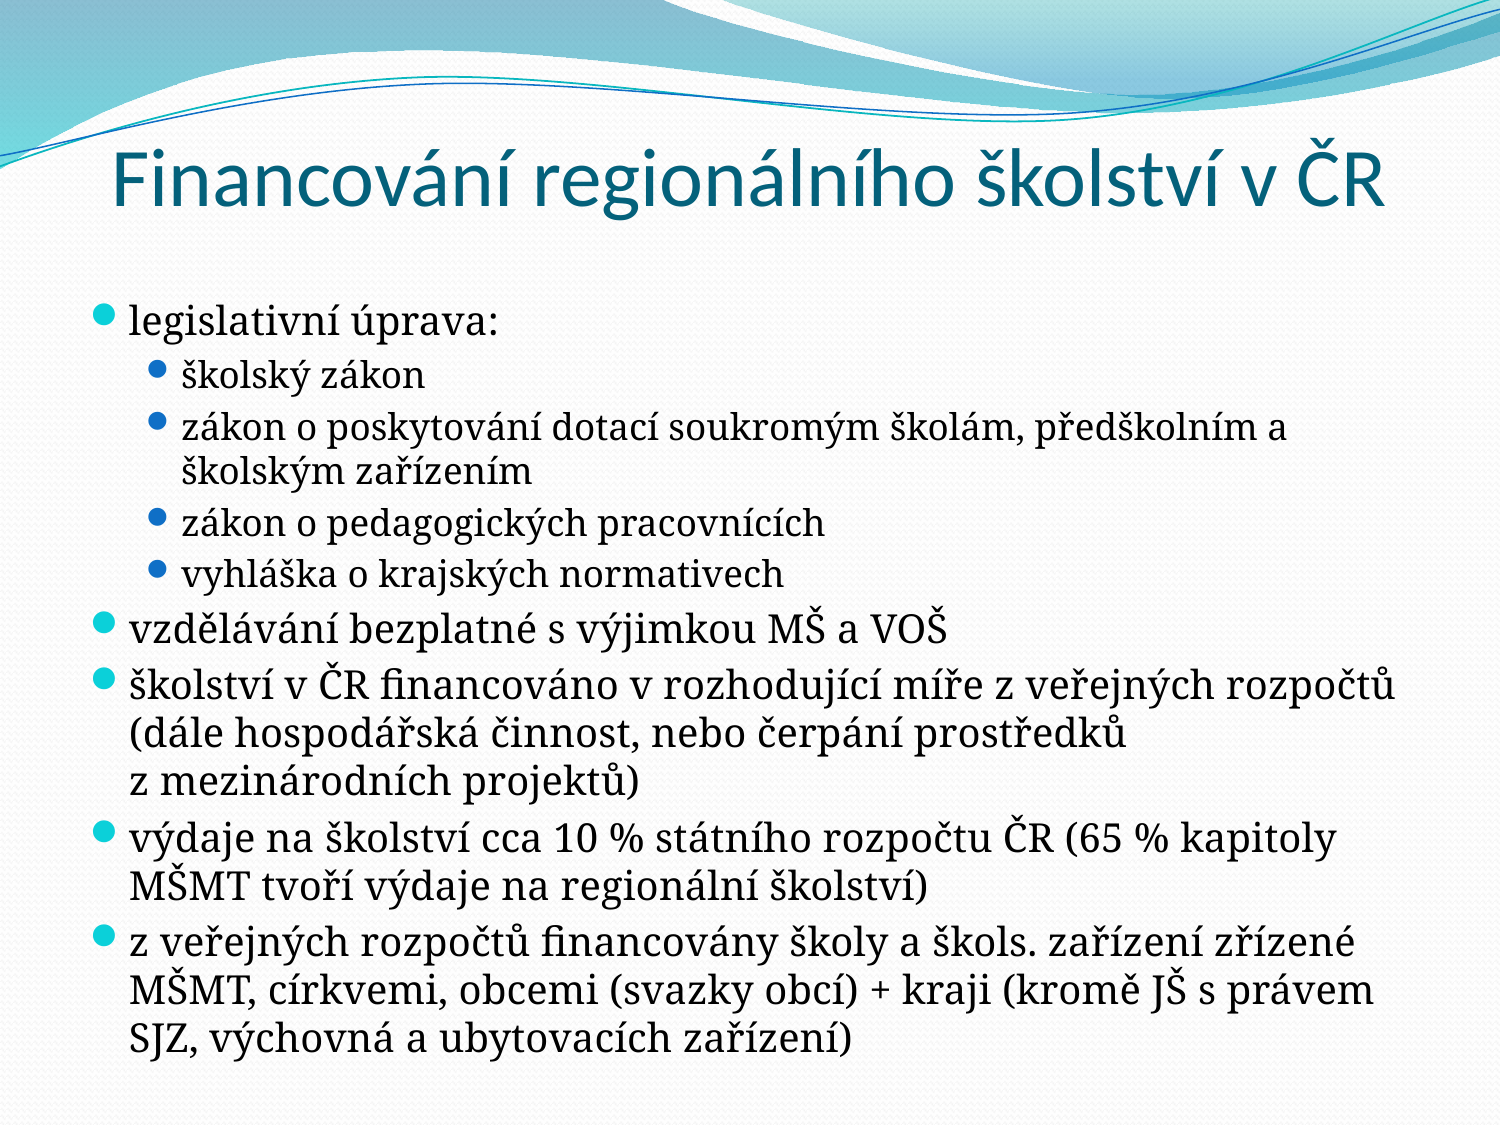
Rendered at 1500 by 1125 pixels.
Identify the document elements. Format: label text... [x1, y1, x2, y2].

title Financování regionálního školství v ČR [75, 115, 1425, 288]
list legislativní úprava: školský zákon zákon o poskytování dotací soukromým školám, předškolním a školským zařízením zákon o pedagogických pracovnících vyhláška o krajských normativech vzdělávání bezplatné s výjimkou MŠ a VOŠ školství v ČR financováno v rozhodující míře z veřejných rozpočtů (dále hospodářská činnost, nebo čerpání prostředků z mezinárodních projektů) výdaje na školství cca 10 % státního rozpočtu ČR (65 % kapitoly MŠMT tvoří výdaje na regionální školství) z veřejných rozpočtů financovány školy a škols. zařízení zřízené MŠMT, církvemi, obcemi (svazky obcí) + kraji (kromě JŠ s právem SJZ, výchovná a ubytovacích zařízení) [75, 288, 1425, 1071]
